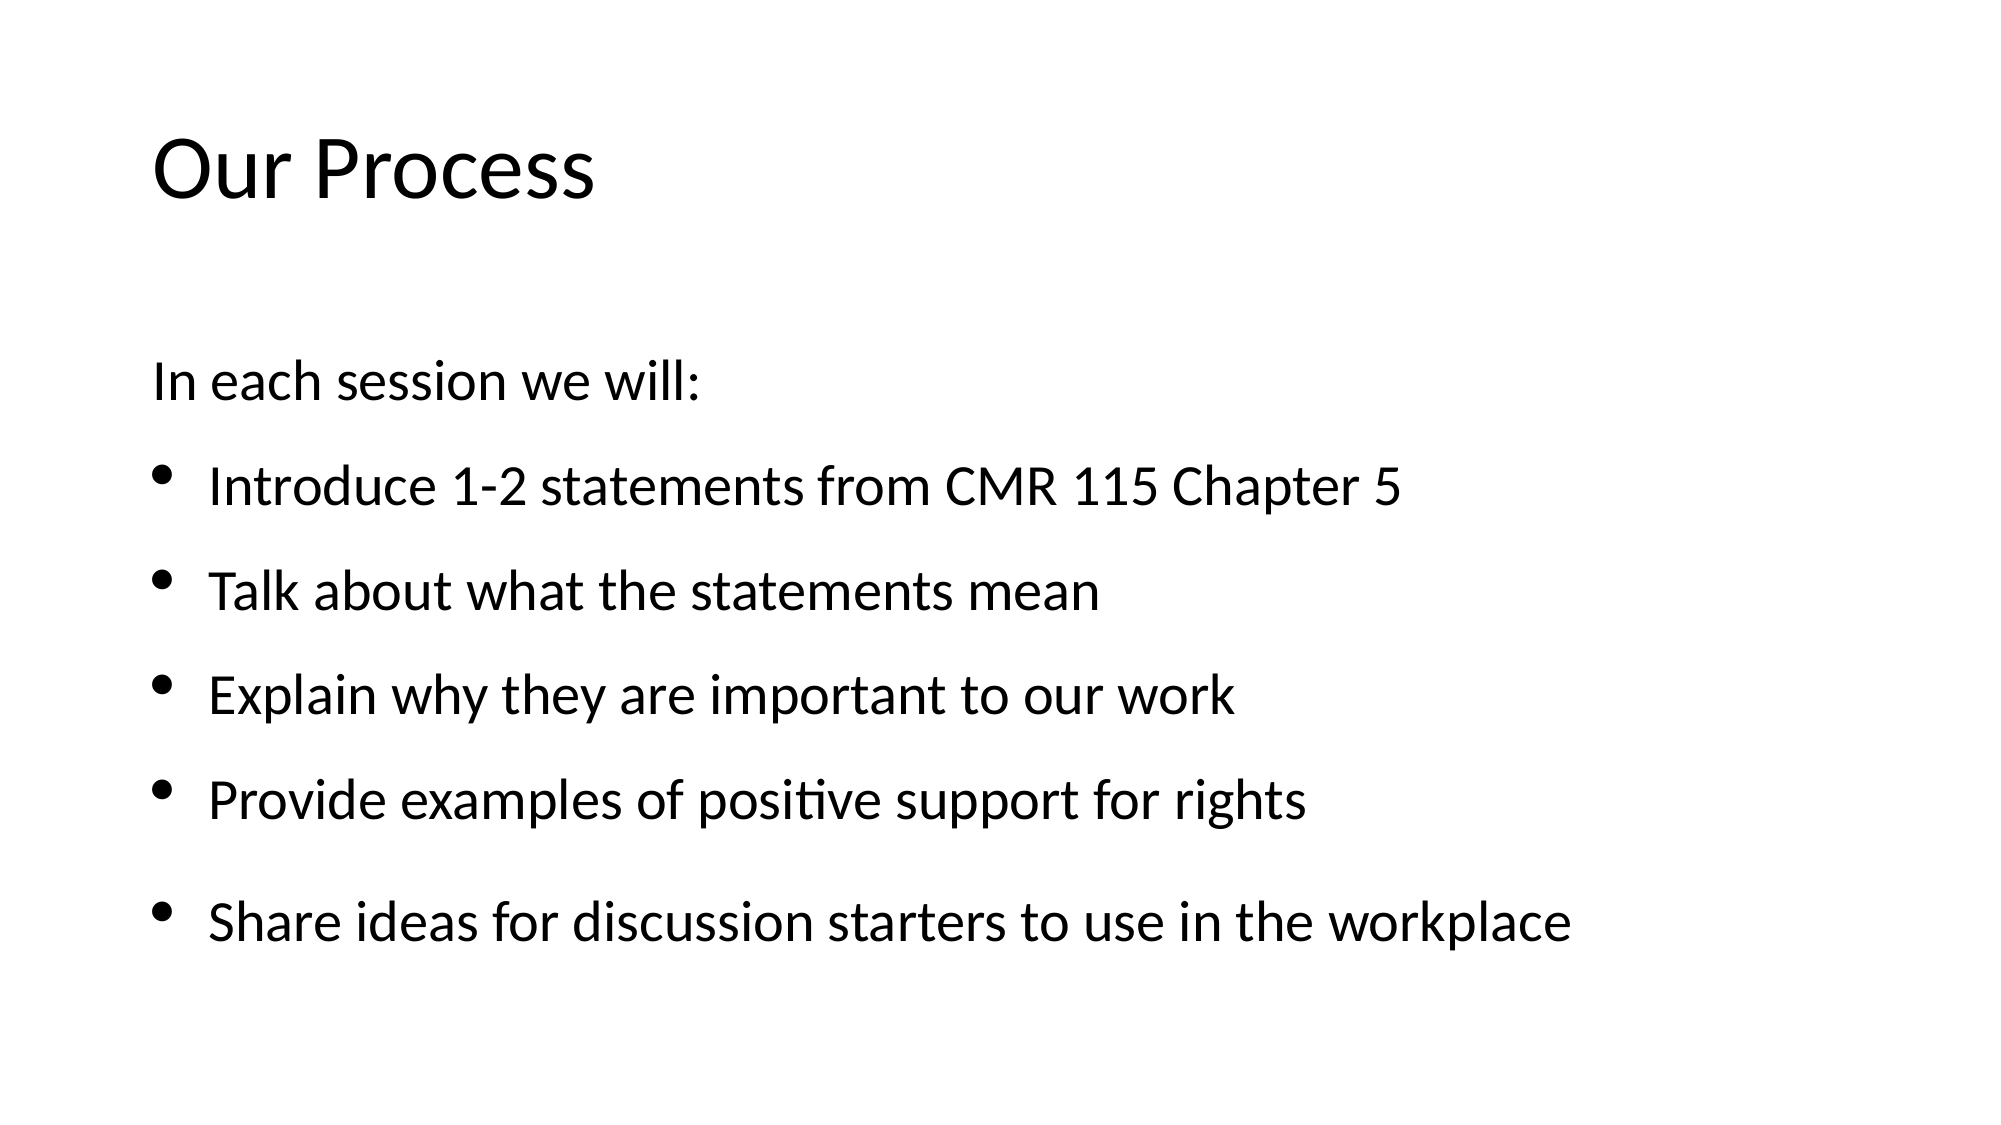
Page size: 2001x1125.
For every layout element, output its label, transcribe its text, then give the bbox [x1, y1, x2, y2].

list In each session we will: Introduce 1-2 statements from CMR 115 Chapter 5 Talk about what the statements mean Explain why they are important to our work Provide examples of positive support for rights Share ideas for discussion starters to use in the workplace [137, 299, 1863, 1014]
title Our Process [137, 59, 1863, 278]
